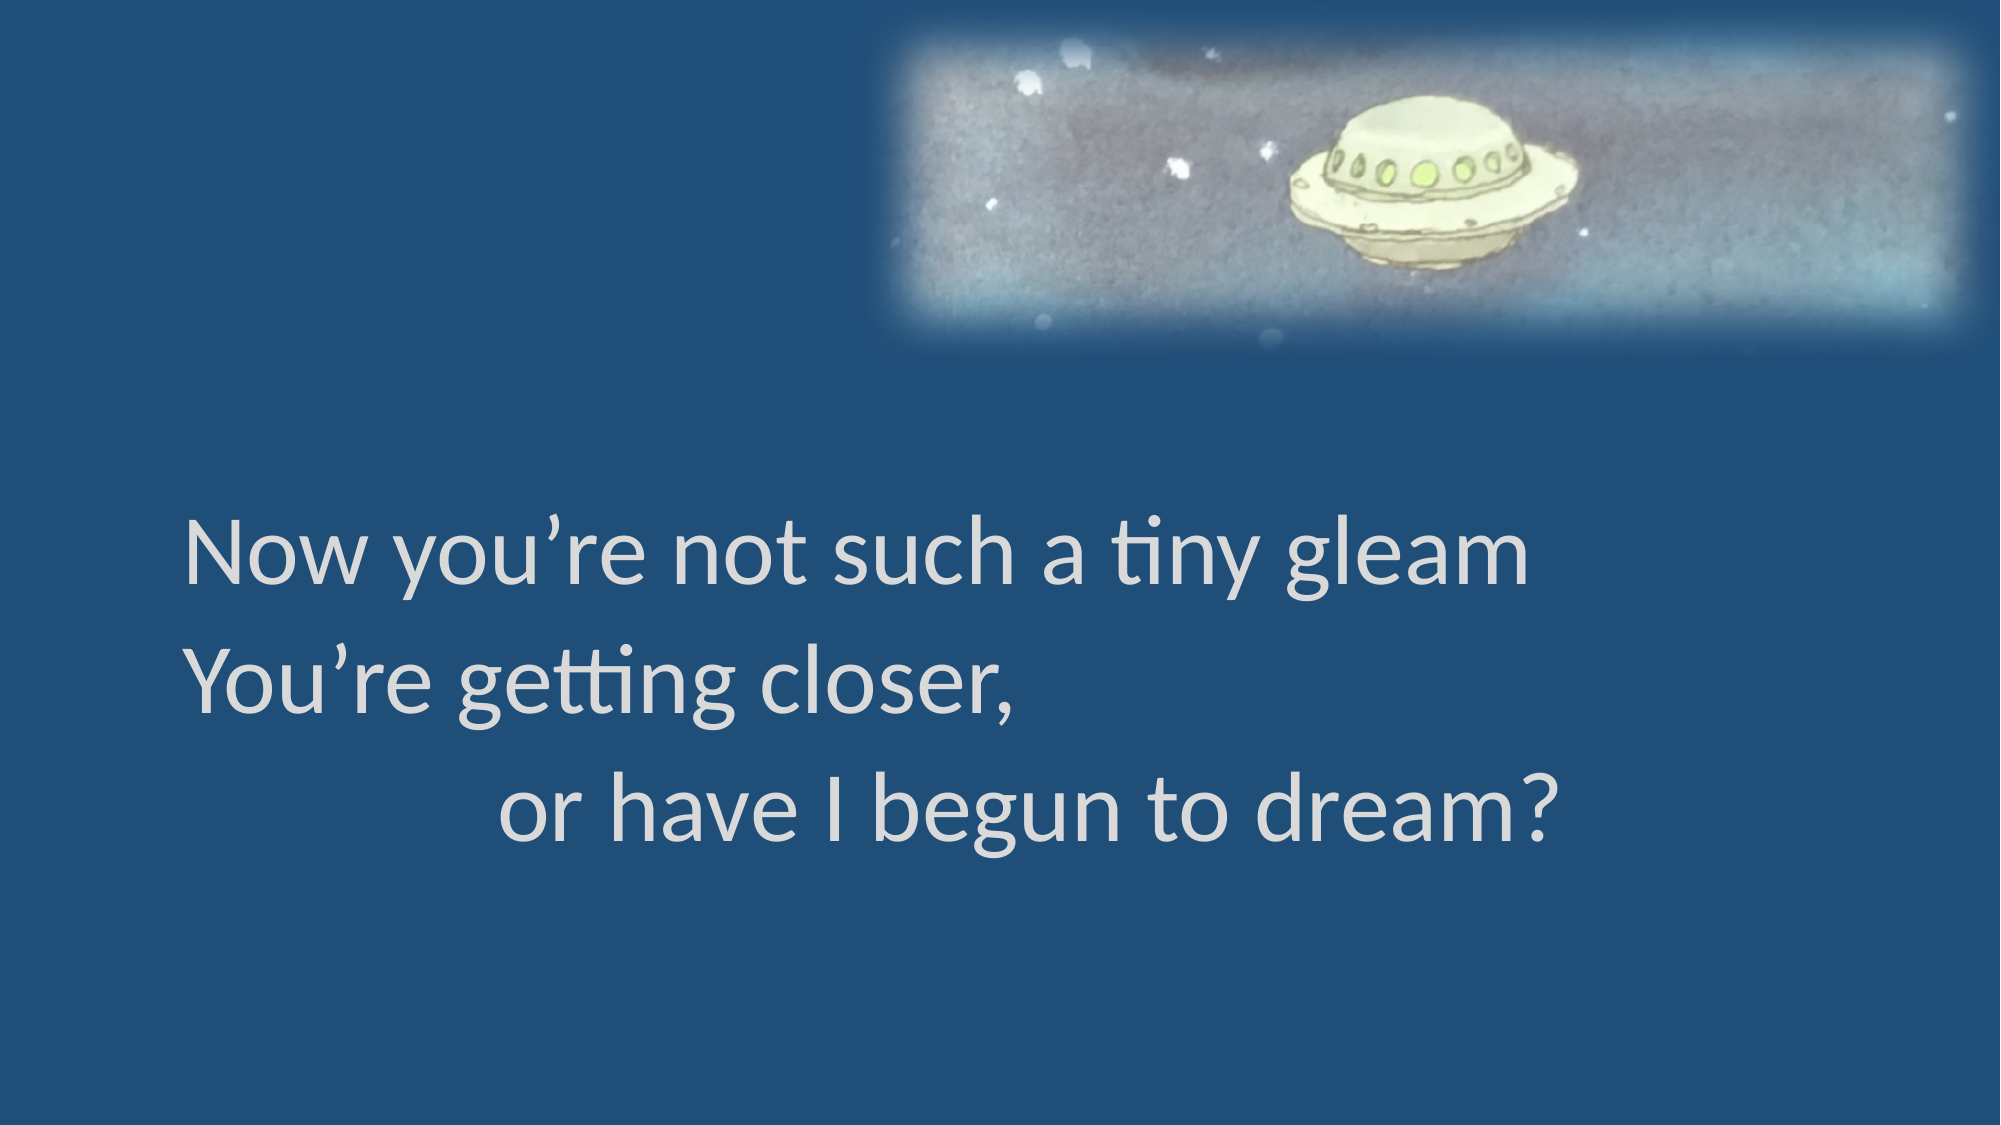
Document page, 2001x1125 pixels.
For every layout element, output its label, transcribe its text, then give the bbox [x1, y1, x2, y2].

text_box Now you’re not such a tiny gleam You’re getting closer, or have I begun to dream? [167, 490, 1893, 871]
picture [857, 0, 2000, 365]
